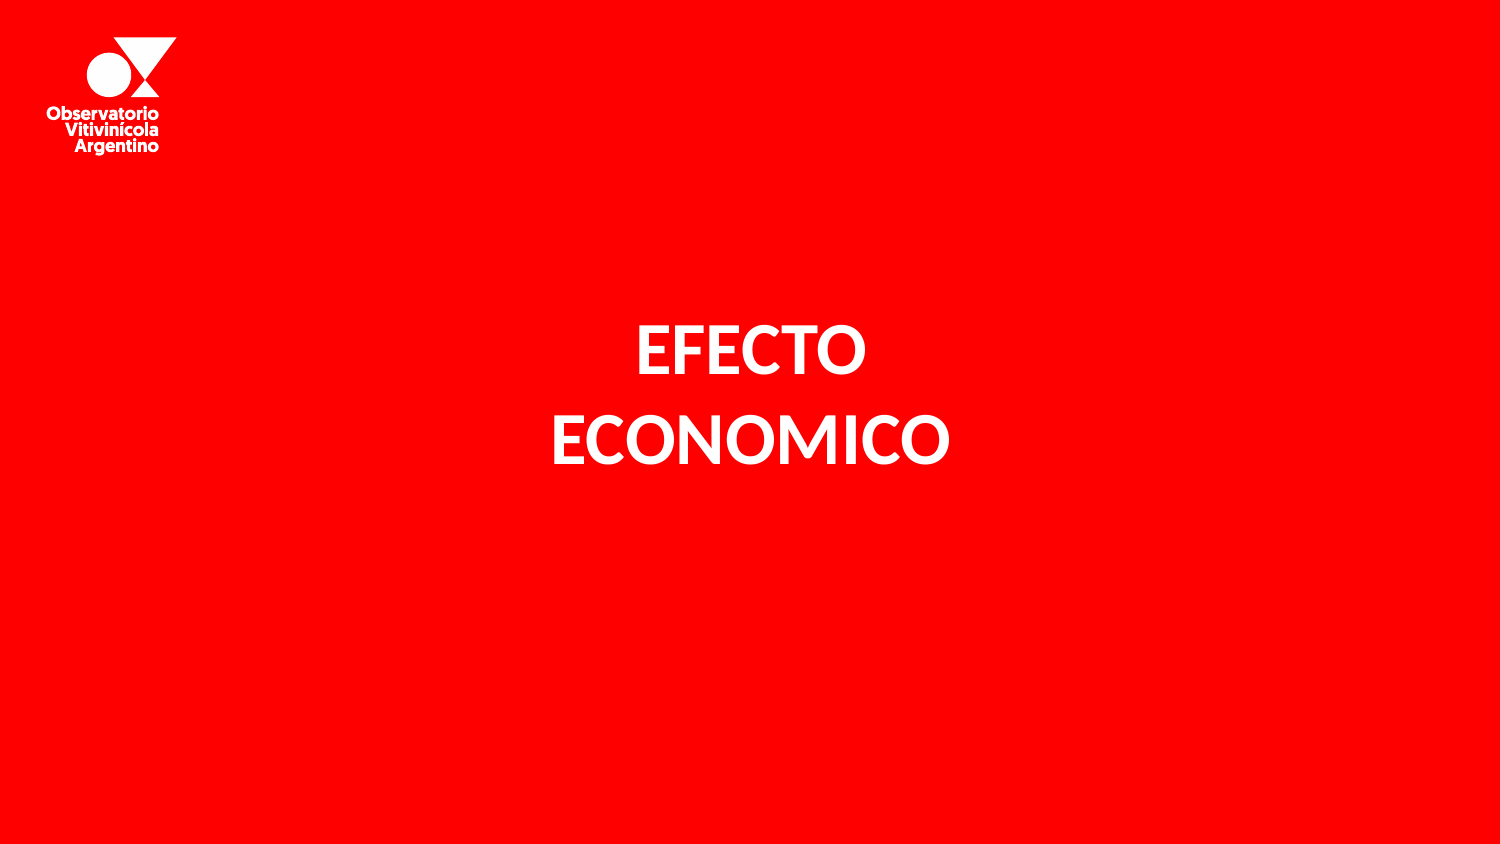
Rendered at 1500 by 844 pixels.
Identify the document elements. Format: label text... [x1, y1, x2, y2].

picture [40, 31, 184, 161]
text_box EFECTO ECONOMICO [535, 291, 967, 487]
